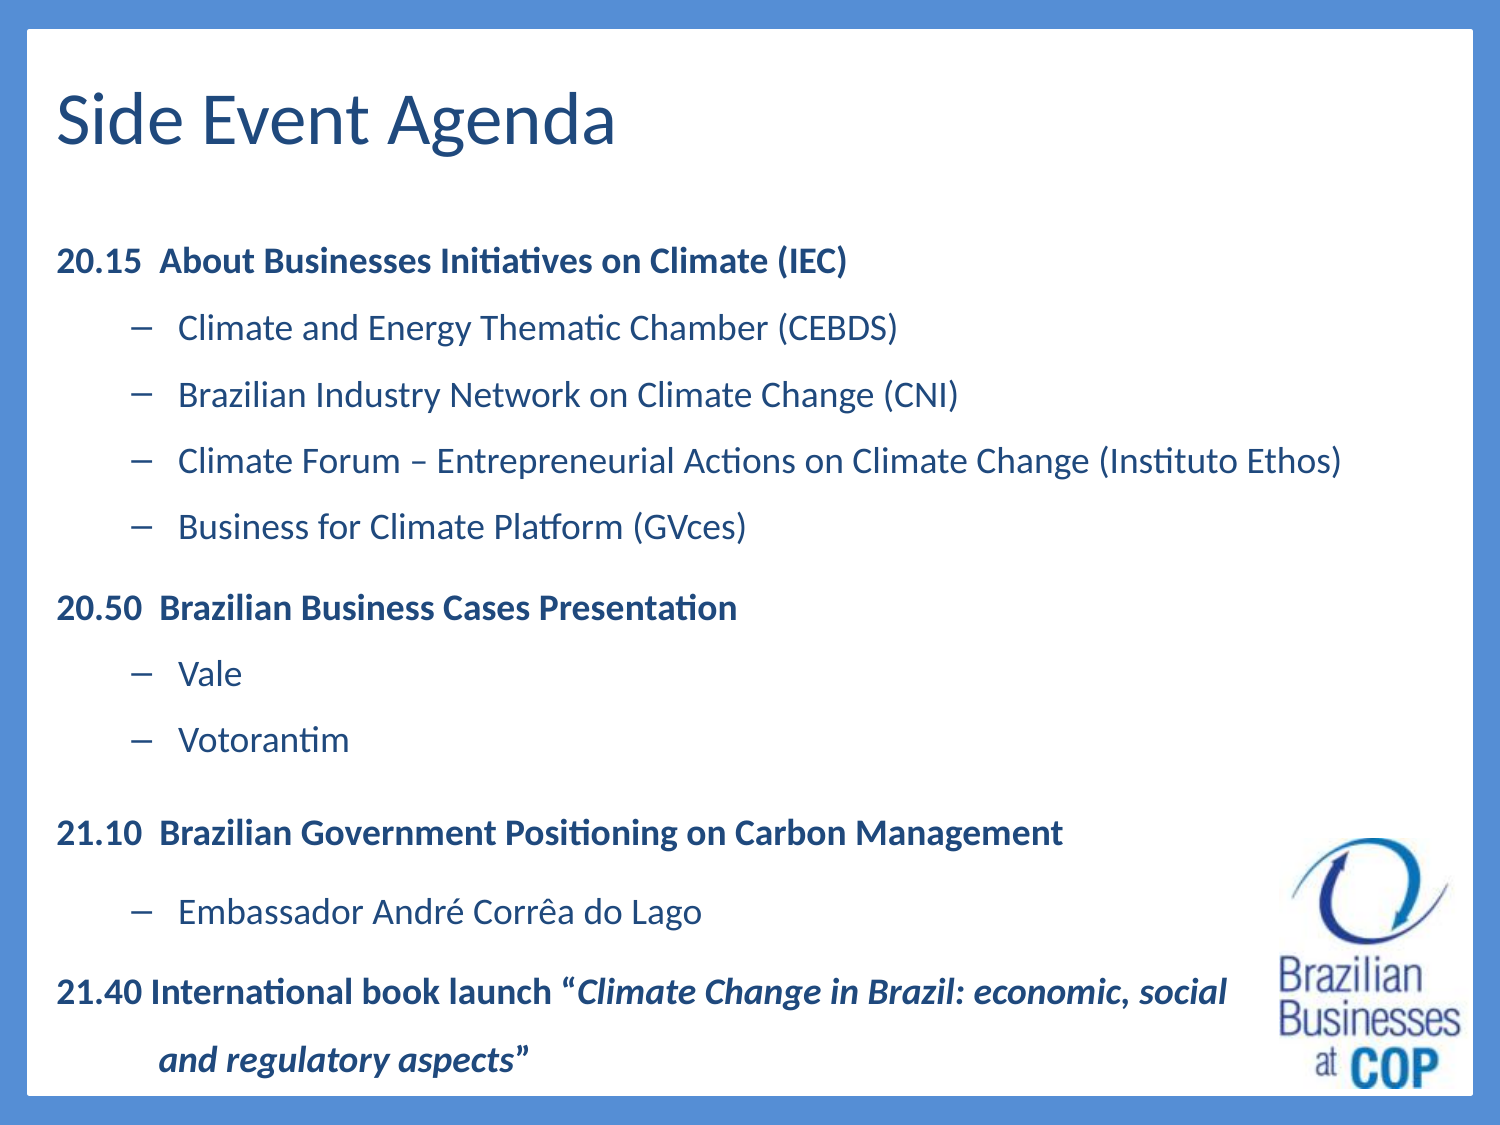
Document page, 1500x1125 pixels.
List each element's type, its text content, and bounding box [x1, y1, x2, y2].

picture [1279, 838, 1469, 1089]
list 20.15 About Businesses Initiatives on Climate (IEC) Climate and Energy Thematic Chamber (CEBDS) Brazilian Industry Network on Climate Change (CNI) Climate Forum – Entrepreneurial Actions on Climate Change (Instituto Ethos) Business for Climate Platform (GVces) 20.50 Brazilian Business Cases Presentation Vale Votorantim 21.10 Brazilian Government Positioning on Carbon Management Embassador André Corrêa do Lago 21.40 International book launch “Climate Change in Brazil: economic, social and regulatory aspects” [41, 220, 1459, 1071]
title Side Event Agenda [41, 45, 1459, 185]
